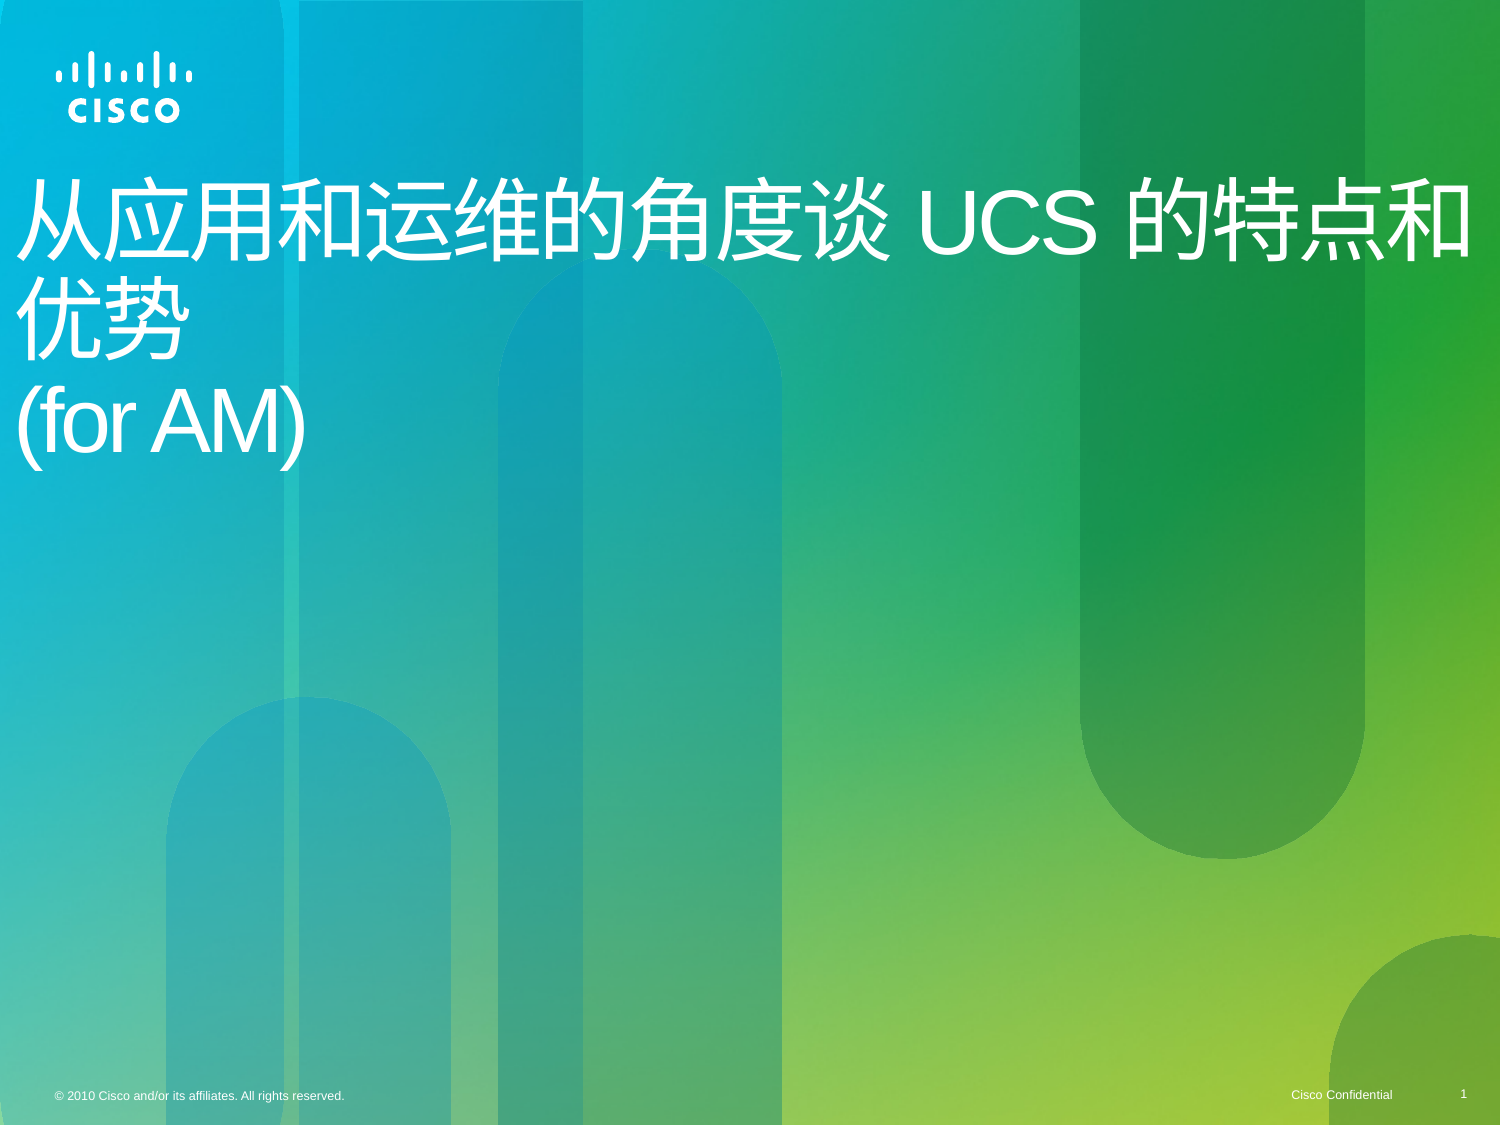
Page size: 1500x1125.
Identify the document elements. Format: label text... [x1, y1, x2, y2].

title 从应用和运维的角度谈UCS的特点和优势 (for AM) [0, 0, 1500, 480]
picture [0, 480, 1500, 1125]
